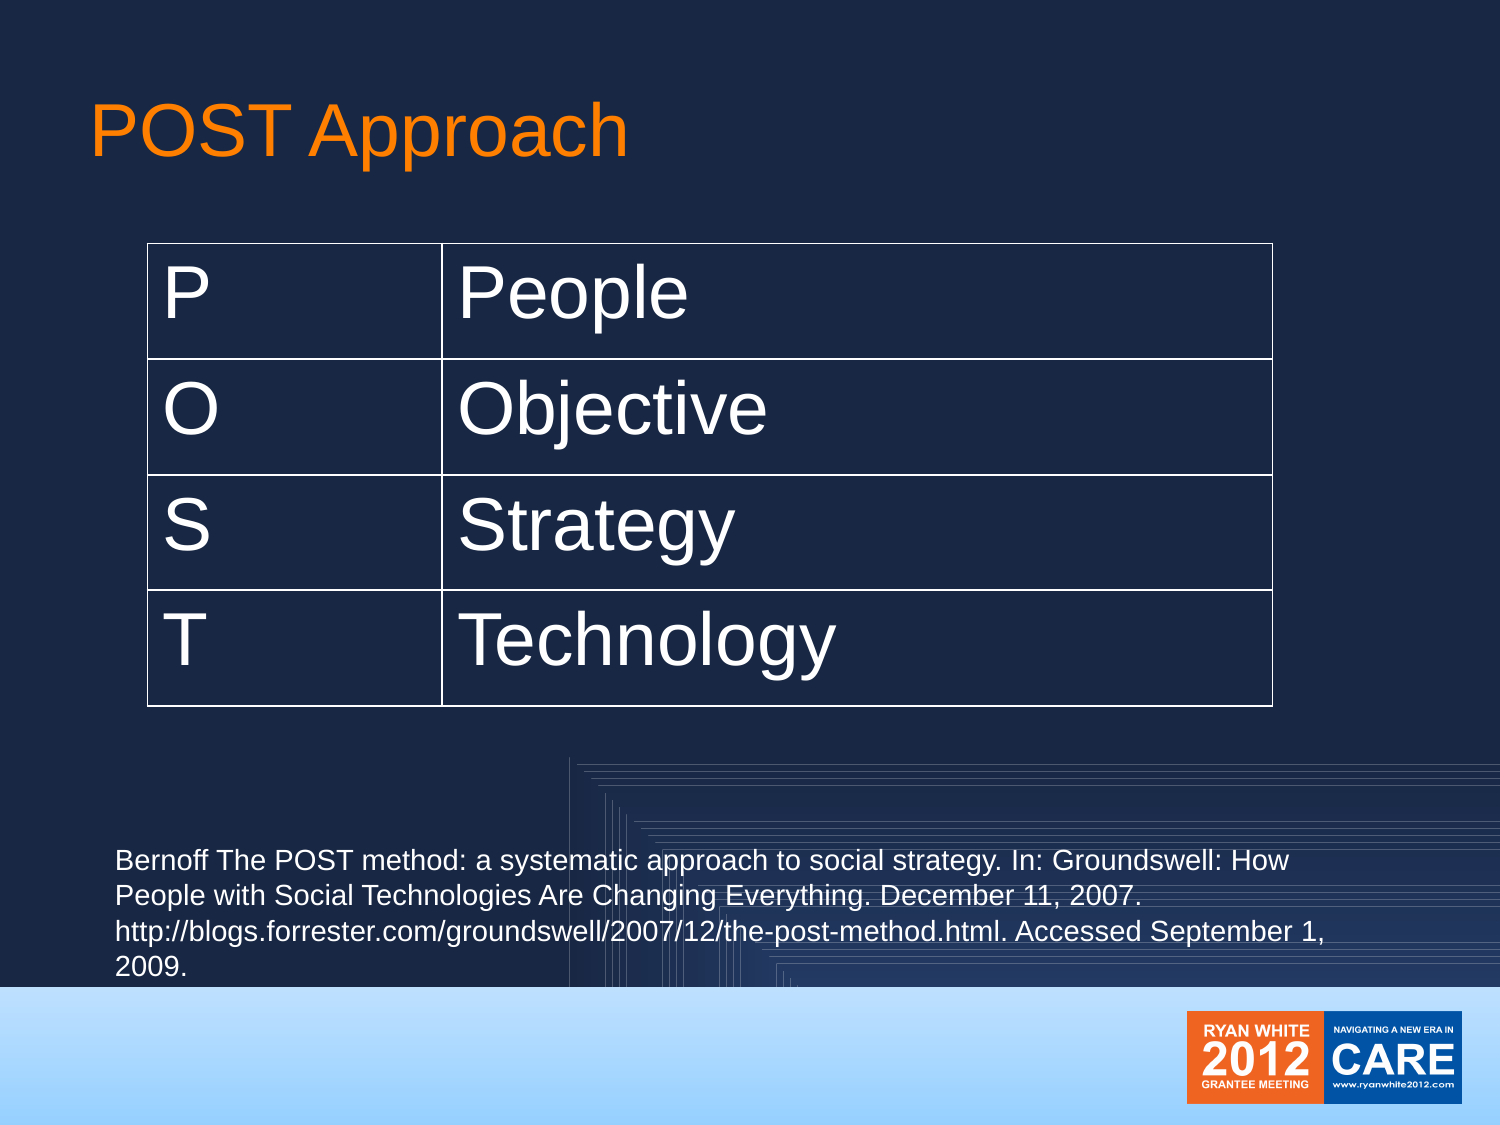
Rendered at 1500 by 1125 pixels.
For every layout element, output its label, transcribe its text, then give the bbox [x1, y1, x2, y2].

table_cell O [148, 360, 441, 474]
table_header P [148, 244, 441, 358]
table_cell Objective [443, 360, 1272, 474]
table_cell Strategy [443, 476, 1272, 589]
table_cell S [148, 476, 441, 589]
table_cell Technology [443, 591, 1272, 705]
title POST Approach [75, 45, 1425, 209]
list Bernoff The POST method: a systematic approach to social strategy. In: Groundswell: How People with Social Technologies Are Changing Everything. December 11, 2007. http://blogs.forrester.com/groundswell/2007/12/the-post-method.html. Accessed September 1, 2009. [100, 834, 1388, 1024]
table_header People [443, 244, 1272, 358]
table_cell T [148, 591, 441, 705]
picture [1187, 1011, 1462, 1104]
